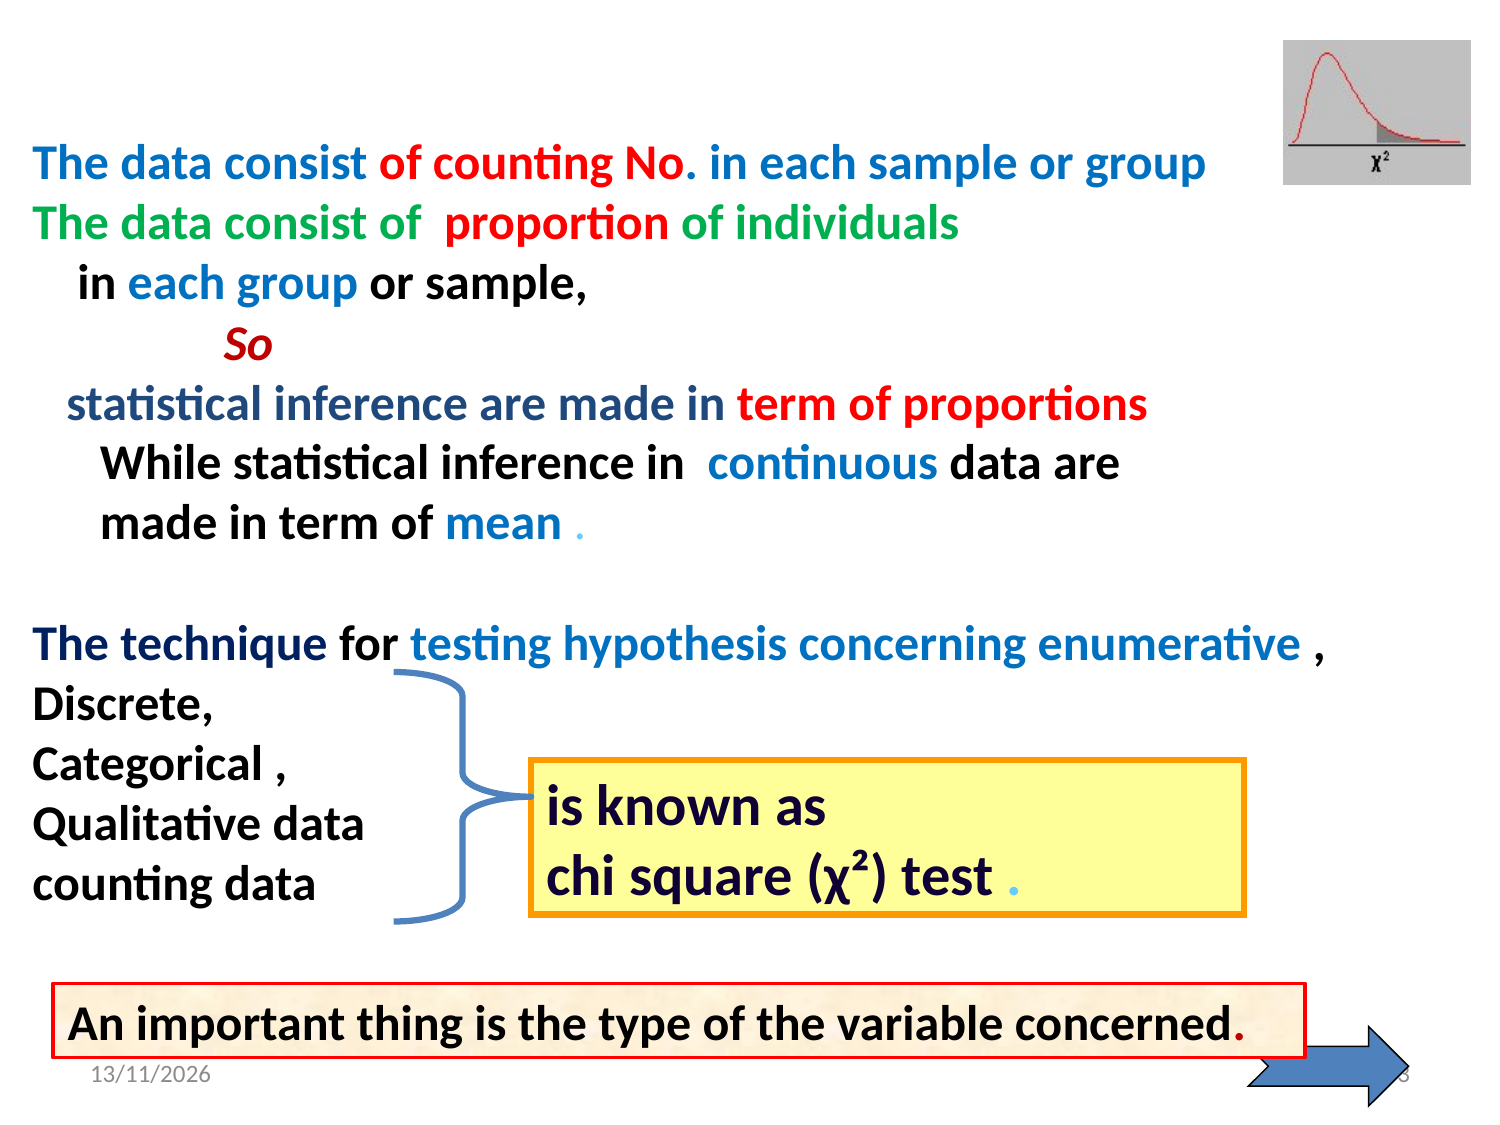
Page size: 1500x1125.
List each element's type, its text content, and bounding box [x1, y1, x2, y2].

picture [1283, 40, 1471, 185]
text_box is known as chi square (χ²) test . [531, 759, 1244, 915]
text_box [393, 671, 532, 922]
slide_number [75, 1058, 425, 1103]
text_box The data consist of counting No. in each sample or group The data consist of proportion of individuals in each group or sample, So statistical inference are made in term of proportions While statistical inference in continuous data are made in term of mean . The technique for testing hypothesis concerning enumerative , Discrete, Categorical , Qualitative data counting data [17, 97, 1440, 918]
text_box [1368, 1026, 1385, 1042]
slide_number 3 [1074, 1042, 1425, 1103]
text_box An important thing is the type of the variable concerned. [53, 983, 1306, 1058]
